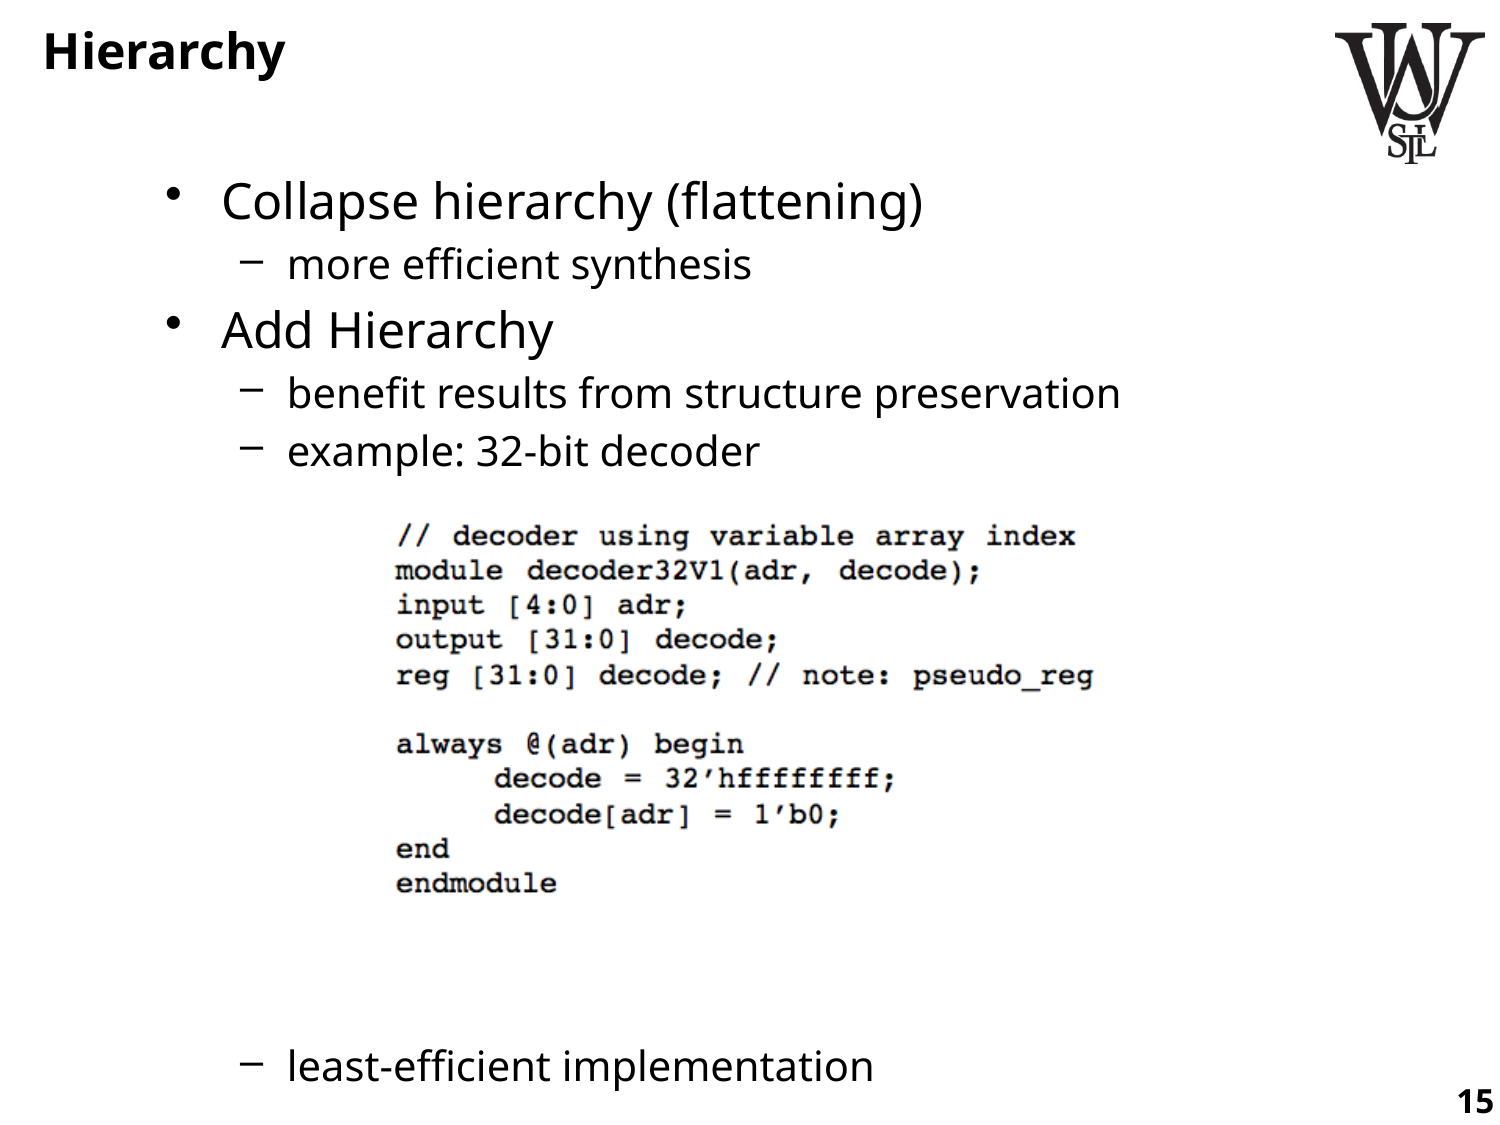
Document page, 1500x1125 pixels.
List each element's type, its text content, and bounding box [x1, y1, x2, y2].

list Collapse hierarchy (flattening) more efficient synthesis Add Hierarchy benefit results from structure preservation example: 32-bit decoder least-efficient implementation [149, 162, 1351, 963]
slide_number 15 [1034, 1072, 1500, 1125]
picture [356, 499, 1144, 902]
title Hierarchy [27, 12, 1485, 163]
